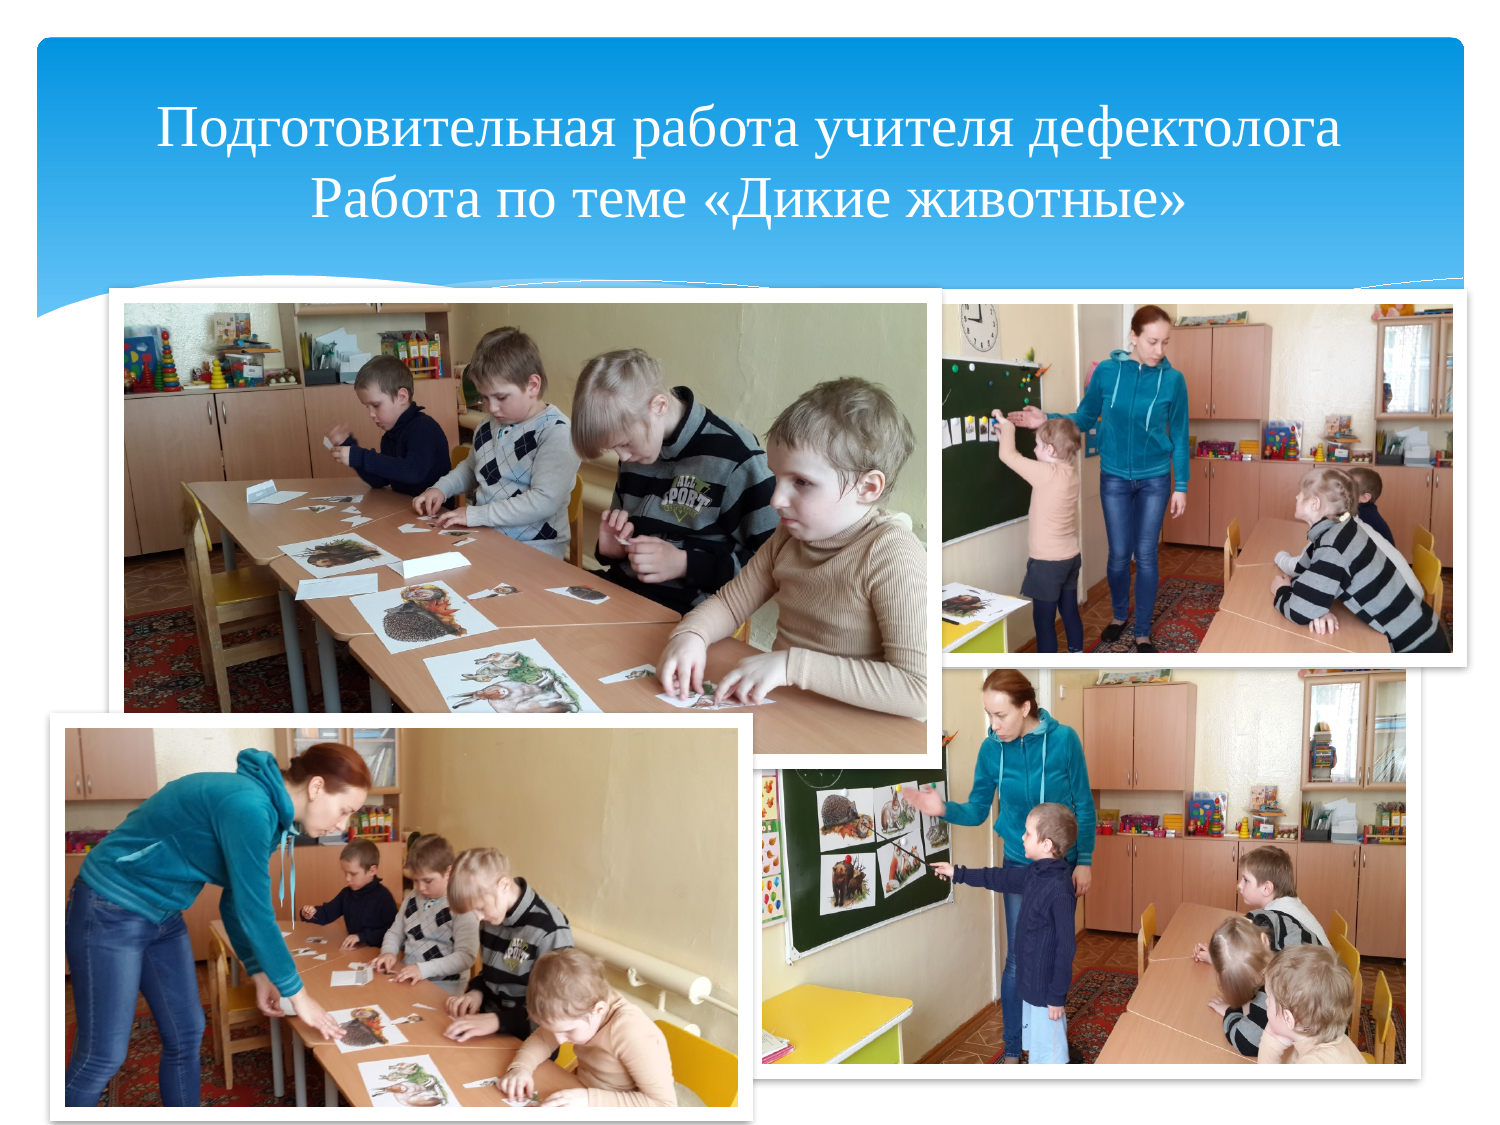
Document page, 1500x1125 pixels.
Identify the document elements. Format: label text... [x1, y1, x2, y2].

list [761, 668, 1407, 1065]
title Подготовительная работа учителя дефектолога Работа по теме «Дикие животные» [75, 55, 1425, 261]
picture [64, 302, 1453, 1107]
